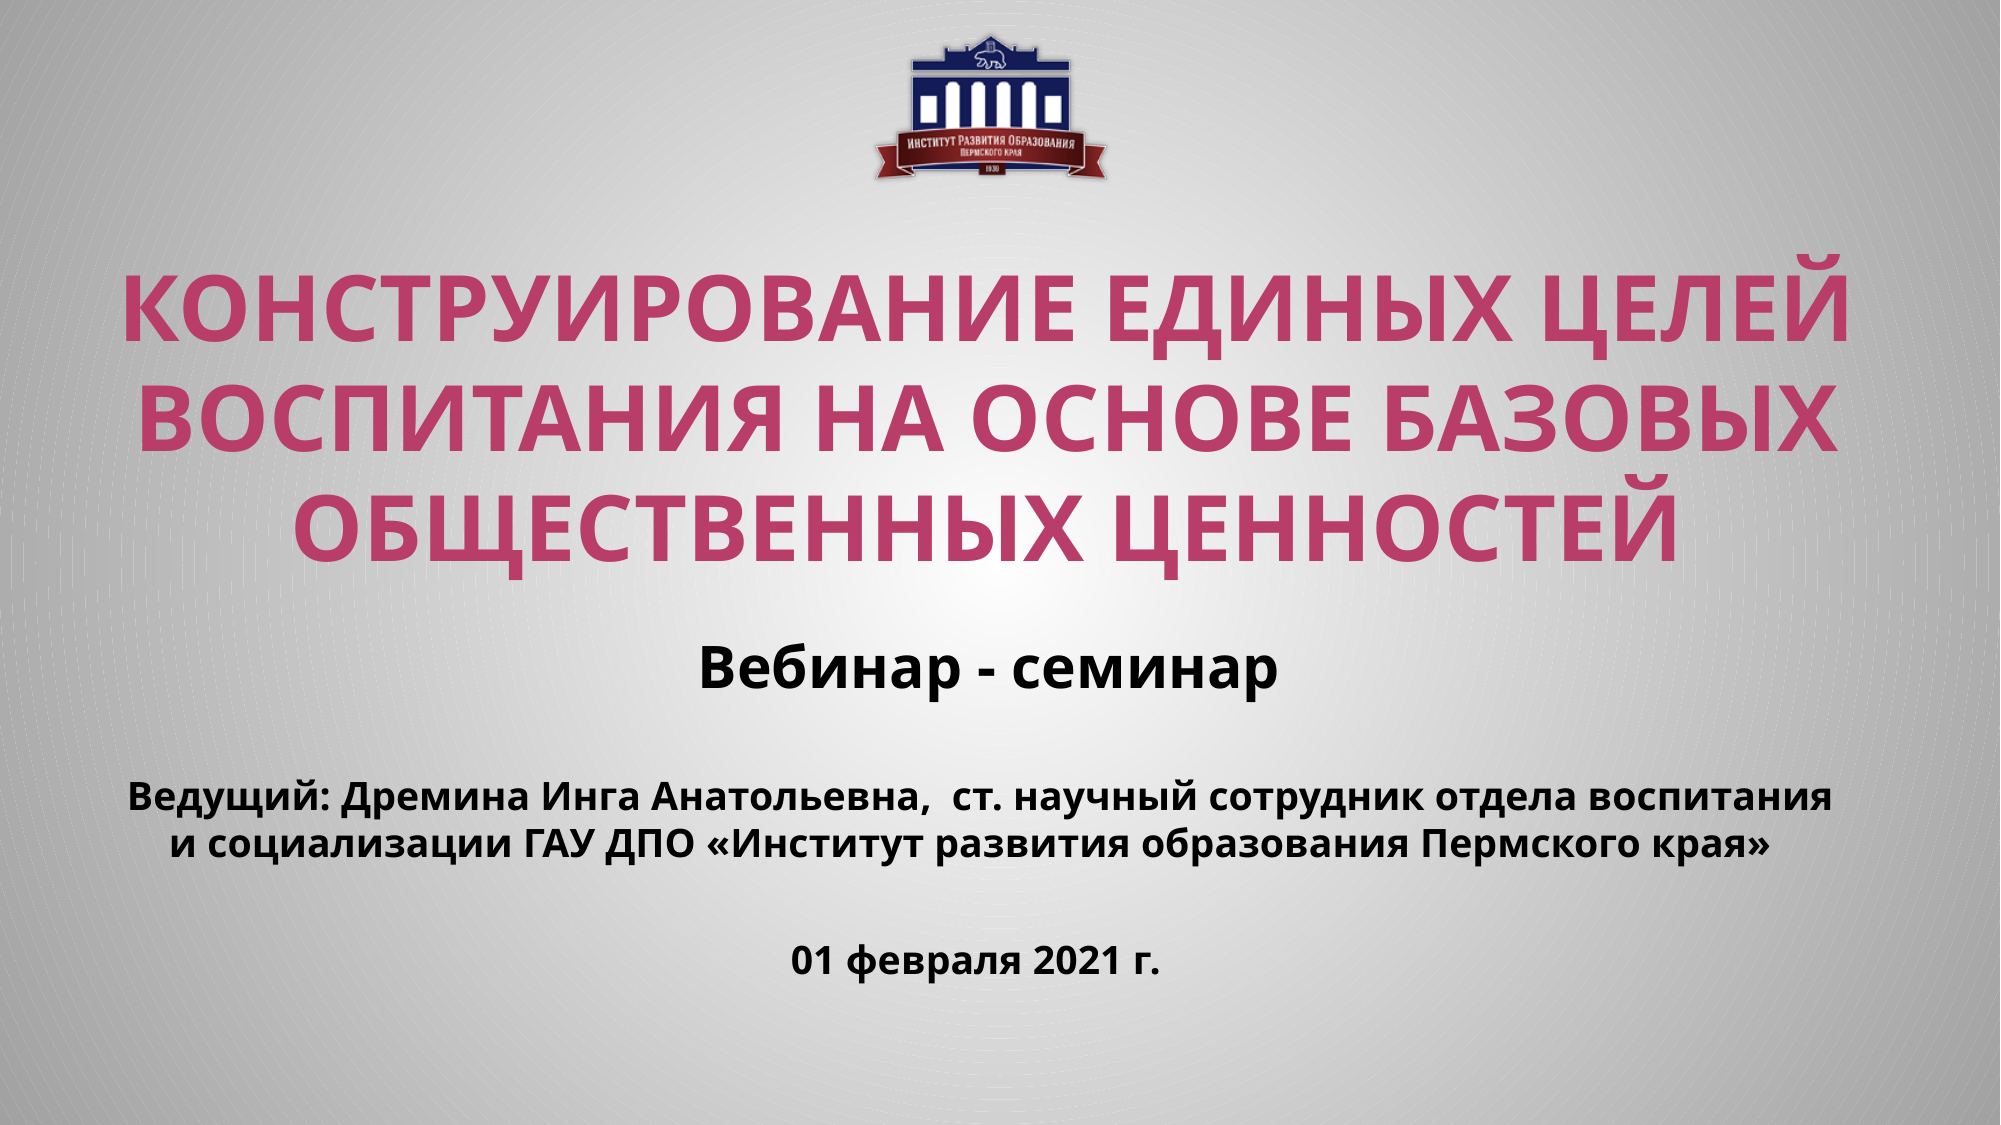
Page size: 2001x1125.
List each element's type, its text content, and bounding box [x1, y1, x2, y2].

subtitle Вебинар - семинар Ведущий: Дремина Инга Анатольевна, ст. научный сотрудник отдела воспитания и социализации ГАУ ДПО «Институт развития образования Пермского края» 01 февраля 2021 г. [111, 630, 1852, 1091]
title Конструирование единых целей воспитания на основе базовых общественных ценностей [45, 267, 1931, 680]
picture [869, 29, 1113, 185]
